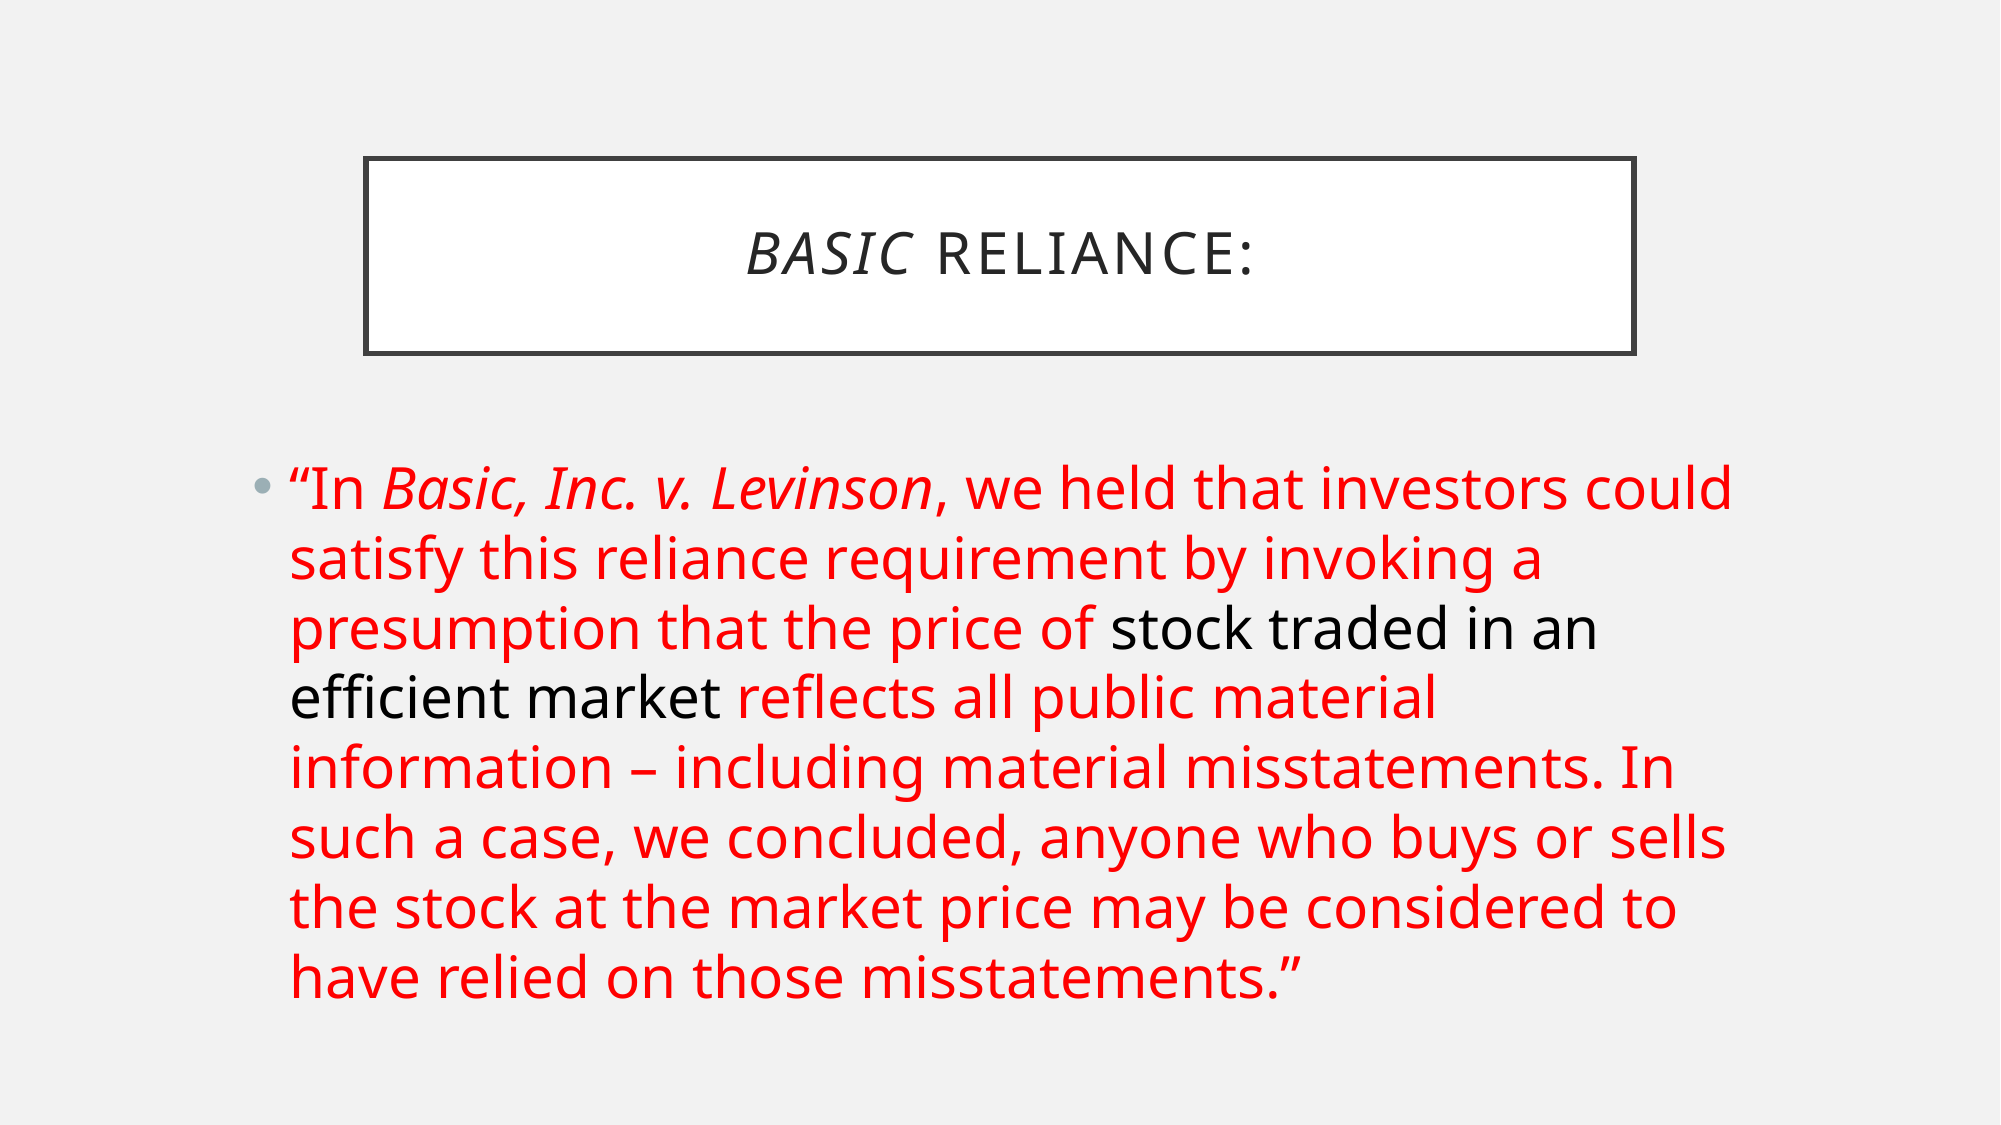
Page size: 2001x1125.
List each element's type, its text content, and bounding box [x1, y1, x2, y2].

title Basic reliance: [363, 156, 1637, 356]
list “In Basic, Inc. v. Levinson, we held that investors could satisfy this reliance requirement by invoking a presumption that the price of stock traded in an efficient market reflects all public material information – including material misstatements. In such a case, we concluded, anyone who buys or sells the stock at the market price may be considered to have relied on those misstatements.” [237, 443, 1763, 953]
